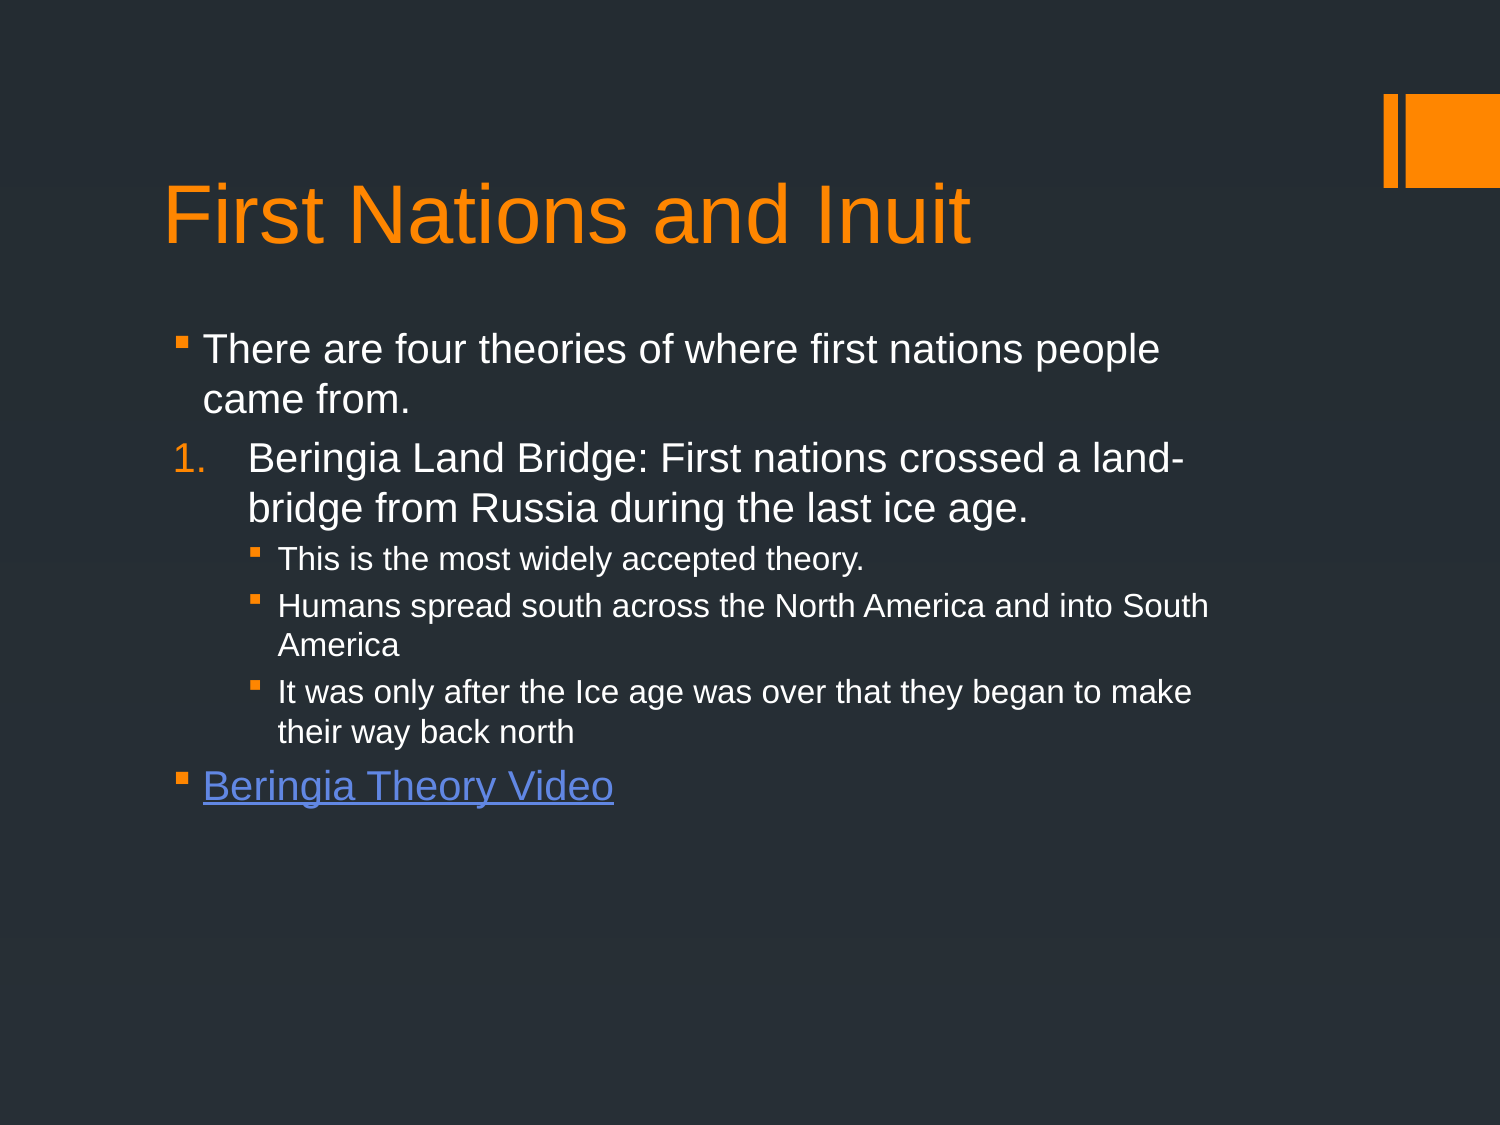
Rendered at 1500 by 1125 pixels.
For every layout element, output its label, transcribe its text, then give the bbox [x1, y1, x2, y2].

list There are four theories of where first nations people came from. Beringia Land Bridge: First nations crossed a land-bridge from Russia during the last ice age. This is the most widely accepted theory. Humans spread south across the North America and into South America It was only after the Ice age was over that they began to make their way back north Beringia Theory Video [150, 314, 1282, 1035]
title First Nations and Inuit [147, 78, 1348, 268]
